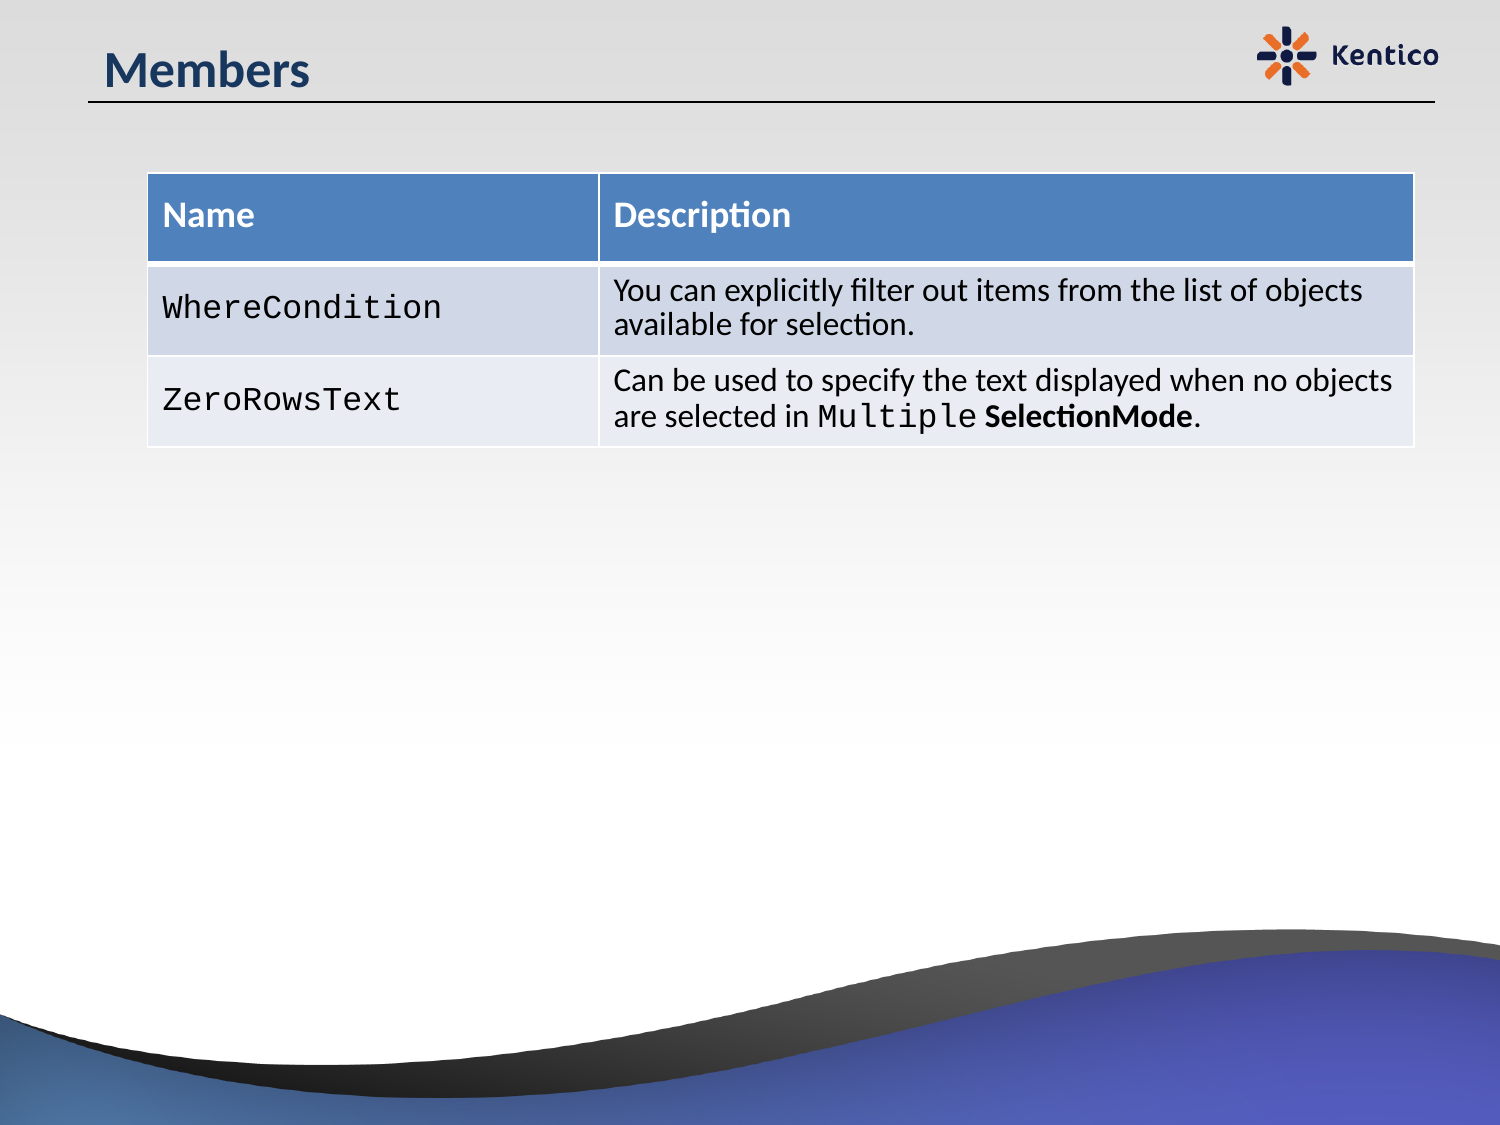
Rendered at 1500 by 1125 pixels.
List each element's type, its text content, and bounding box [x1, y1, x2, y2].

table_cell Can be used to specify the text displayed when no objects are selected in Multiple SelectionMode. [600, 357, 1413, 446]
table_cell You can explicitly filter out items from the list of objects available for selection. [600, 267, 1413, 355]
title Members [88, 30, 1235, 101]
table_header Description [600, 174, 1413, 261]
table_header Name [148, 174, 598, 261]
picture [0, 0, 1500, 1125]
table_cell ZeroRowsText [148, 357, 598, 446]
table_cell WhereCondition [148, 267, 598, 355]
